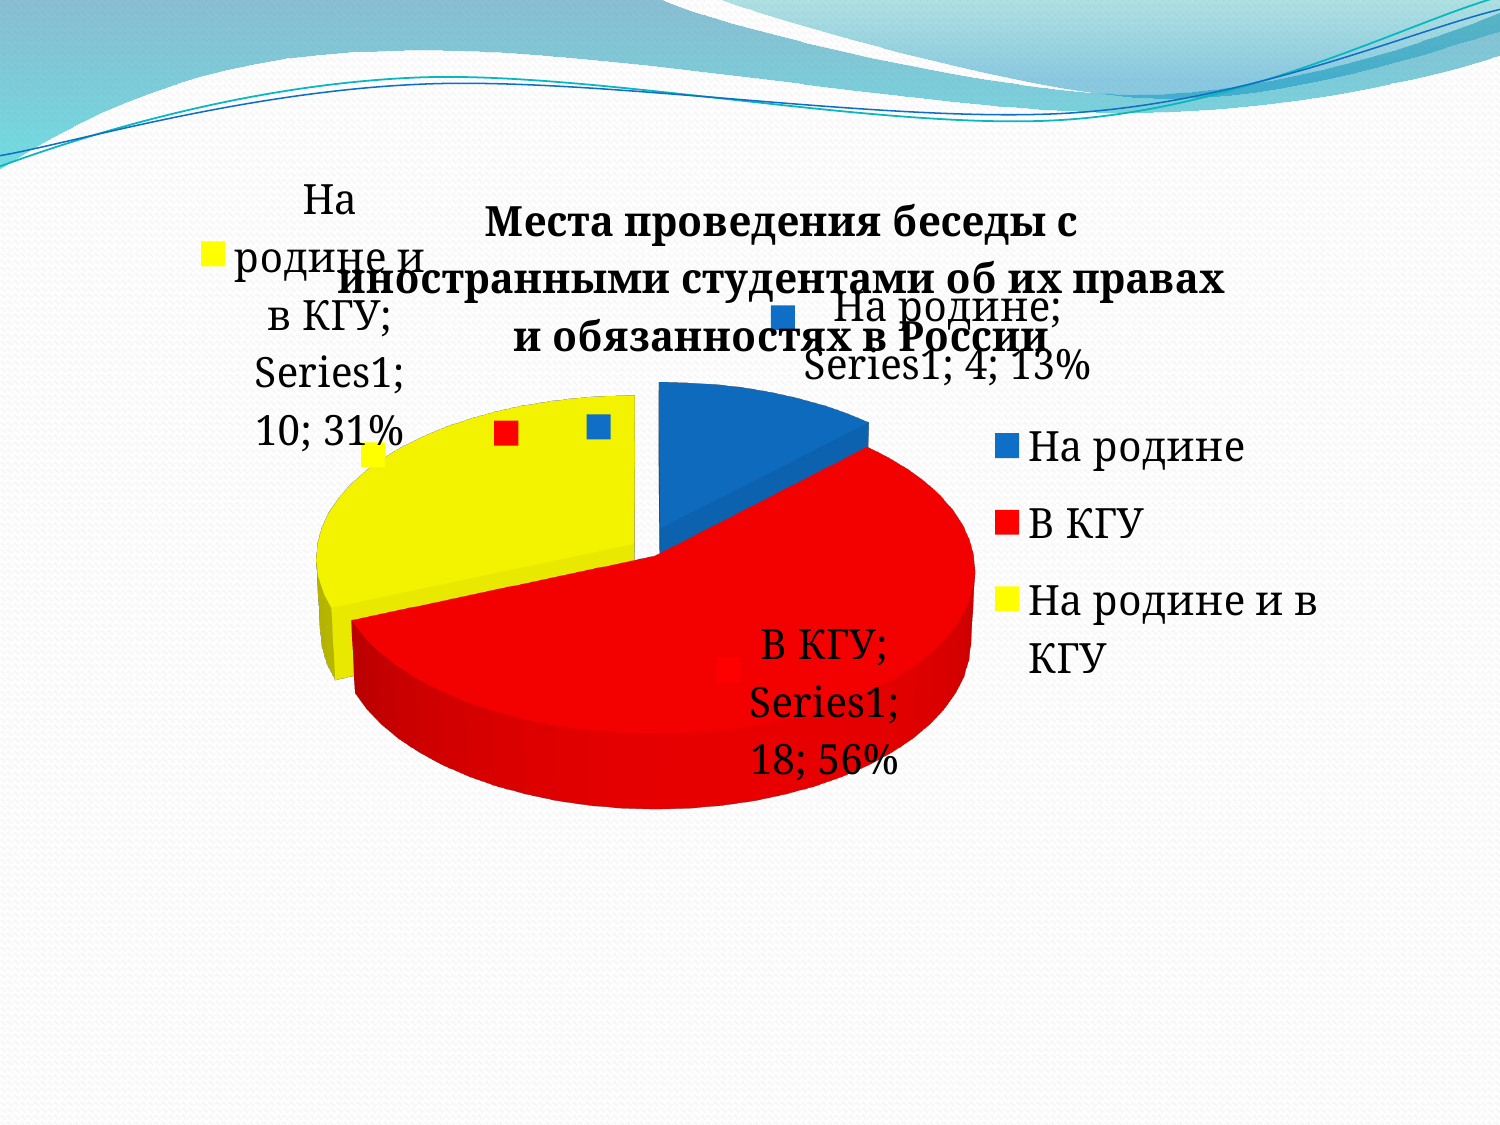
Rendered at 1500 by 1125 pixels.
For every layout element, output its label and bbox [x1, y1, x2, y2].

chart [158, 165, 1342, 960]
